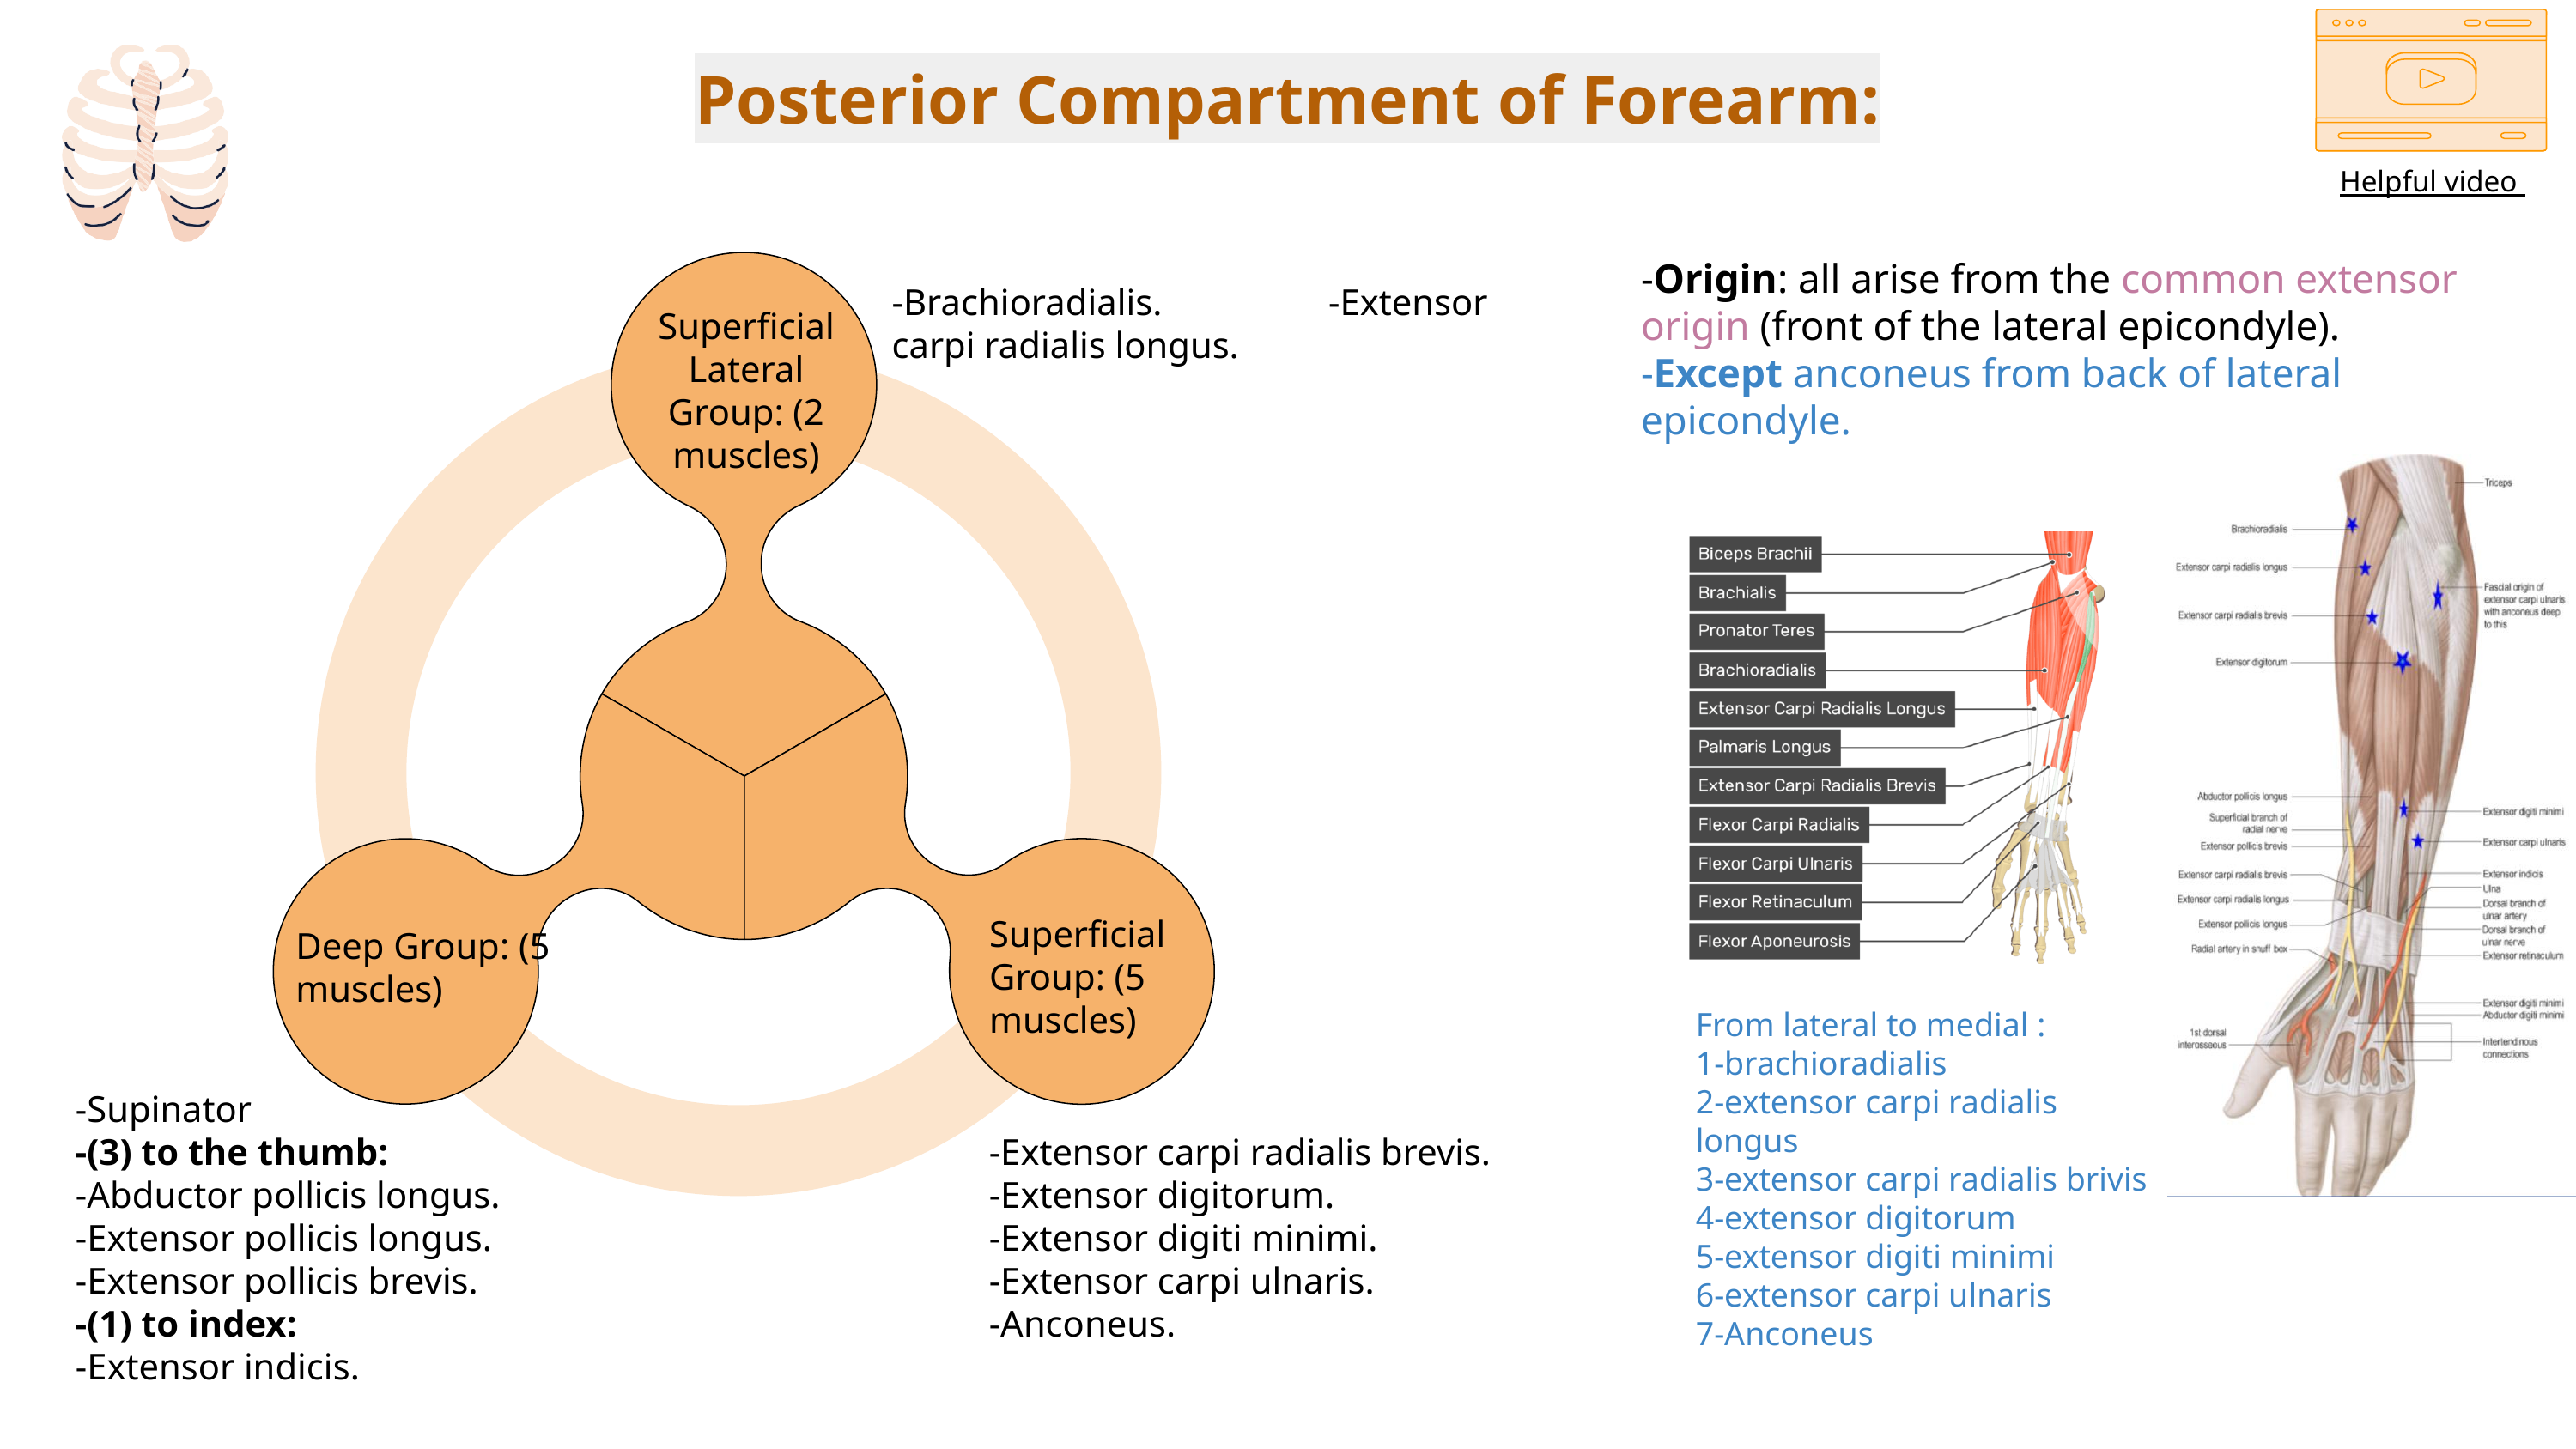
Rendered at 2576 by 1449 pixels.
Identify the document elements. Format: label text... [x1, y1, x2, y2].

text_box From lateral to medial : 1-brachioradialis 2-extensor carpi radialis longus 3-extensor carpi radialis brivis 4-extensor digitorum 5-extensor digiti minimi 6-extensor carpi ulnaris 7-Anconeus [1682, 991, 2168, 1365]
text_box -Origin: all arise from the common extensor origin (front of the lateral epicondyle). -Except anconeus from back of lateral epicondyle. [1627, 241, 2487, 456]
text_box Posterior Compartment of Forearm: [257, 45, 2311, 150]
picture [2167, 454, 2576, 1197]
picture [62, 44, 228, 242]
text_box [2316, 9, 2547, 151]
text_box -Supinator -(3) to the thumb: -Abductor pollicis longus. -Extensor pollicis longus. -Extensor pollicis brevis. -(1) to index: -Extensor indicis. [62, 1073, 696, 1400]
text_box -Extensor carpi radialis brevis. -Extensor digitorum. -Extensor digiti minimi. -Extensor carpi ulnaris. -Anconeus. [975, 1117, 1682, 1358]
text_box -Brachioradialis. -Extensor carpi radialis longus. [1240, 266, 1556, 379]
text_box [257, 252, 1236, 1197]
text_box Helpful video [2327, 150, 2558, 215]
picture [1672, 531, 2105, 964]
